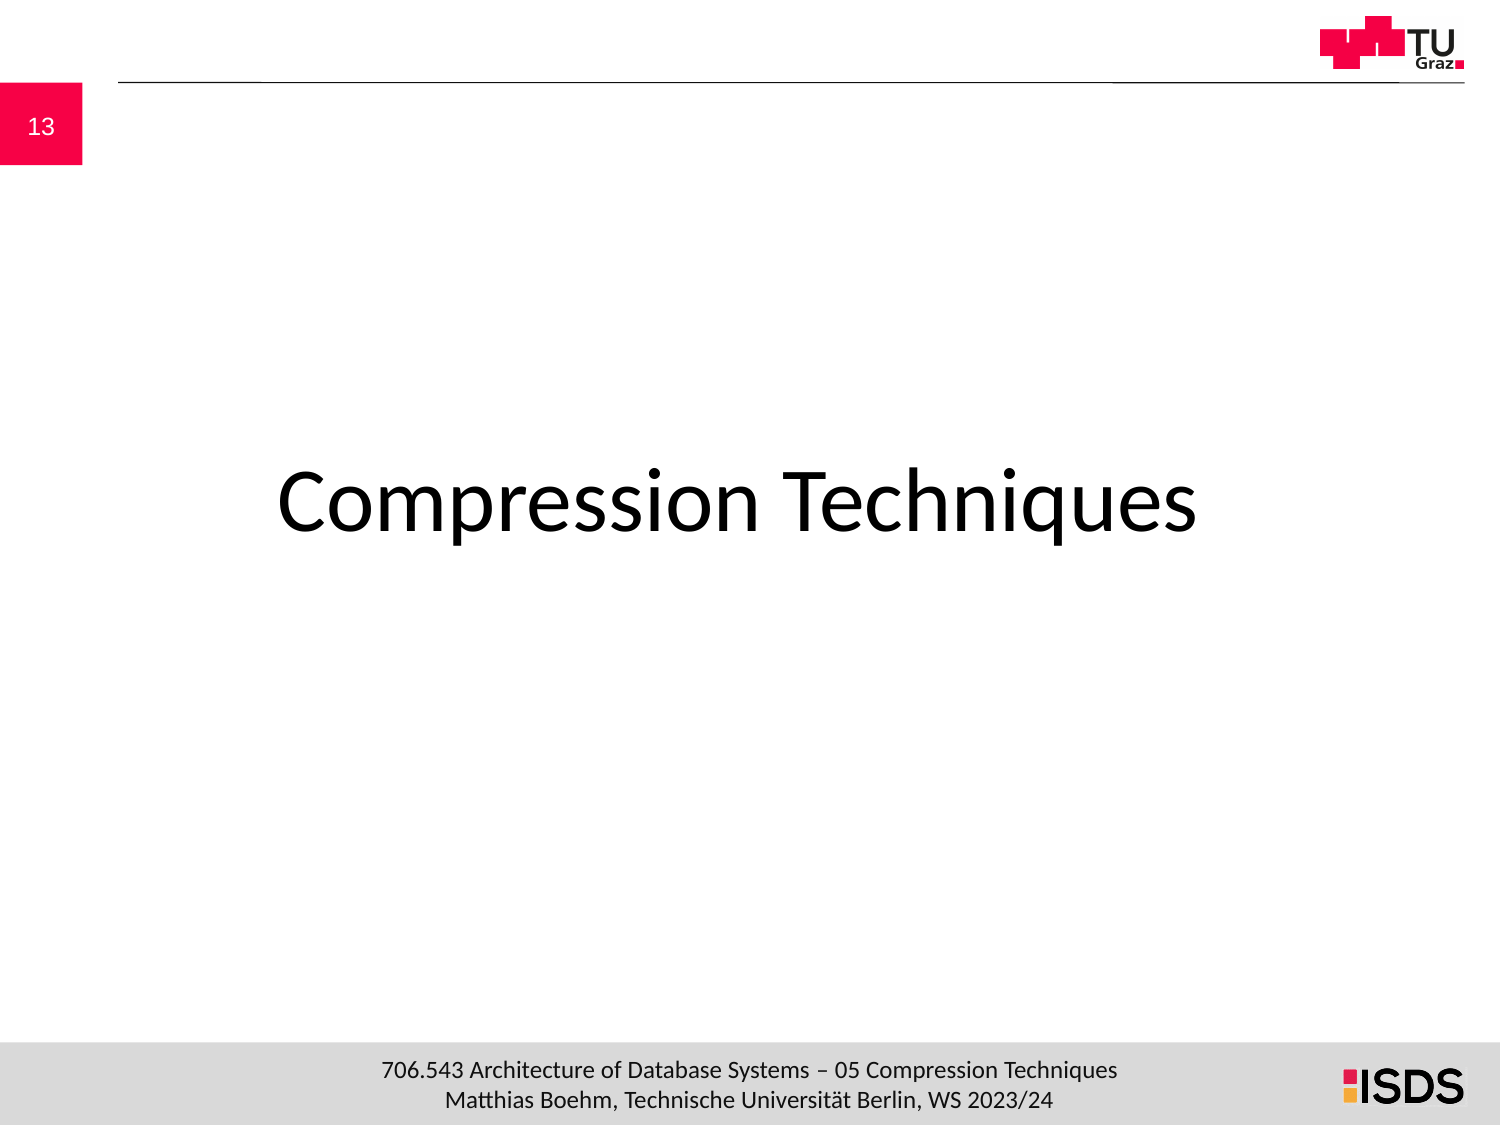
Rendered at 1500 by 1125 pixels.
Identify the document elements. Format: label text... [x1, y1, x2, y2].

picture [1339, 1065, 1468, 1107]
title Compression Techniques [33, 343, 1465, 558]
picture [1320, 16, 1464, 69]
